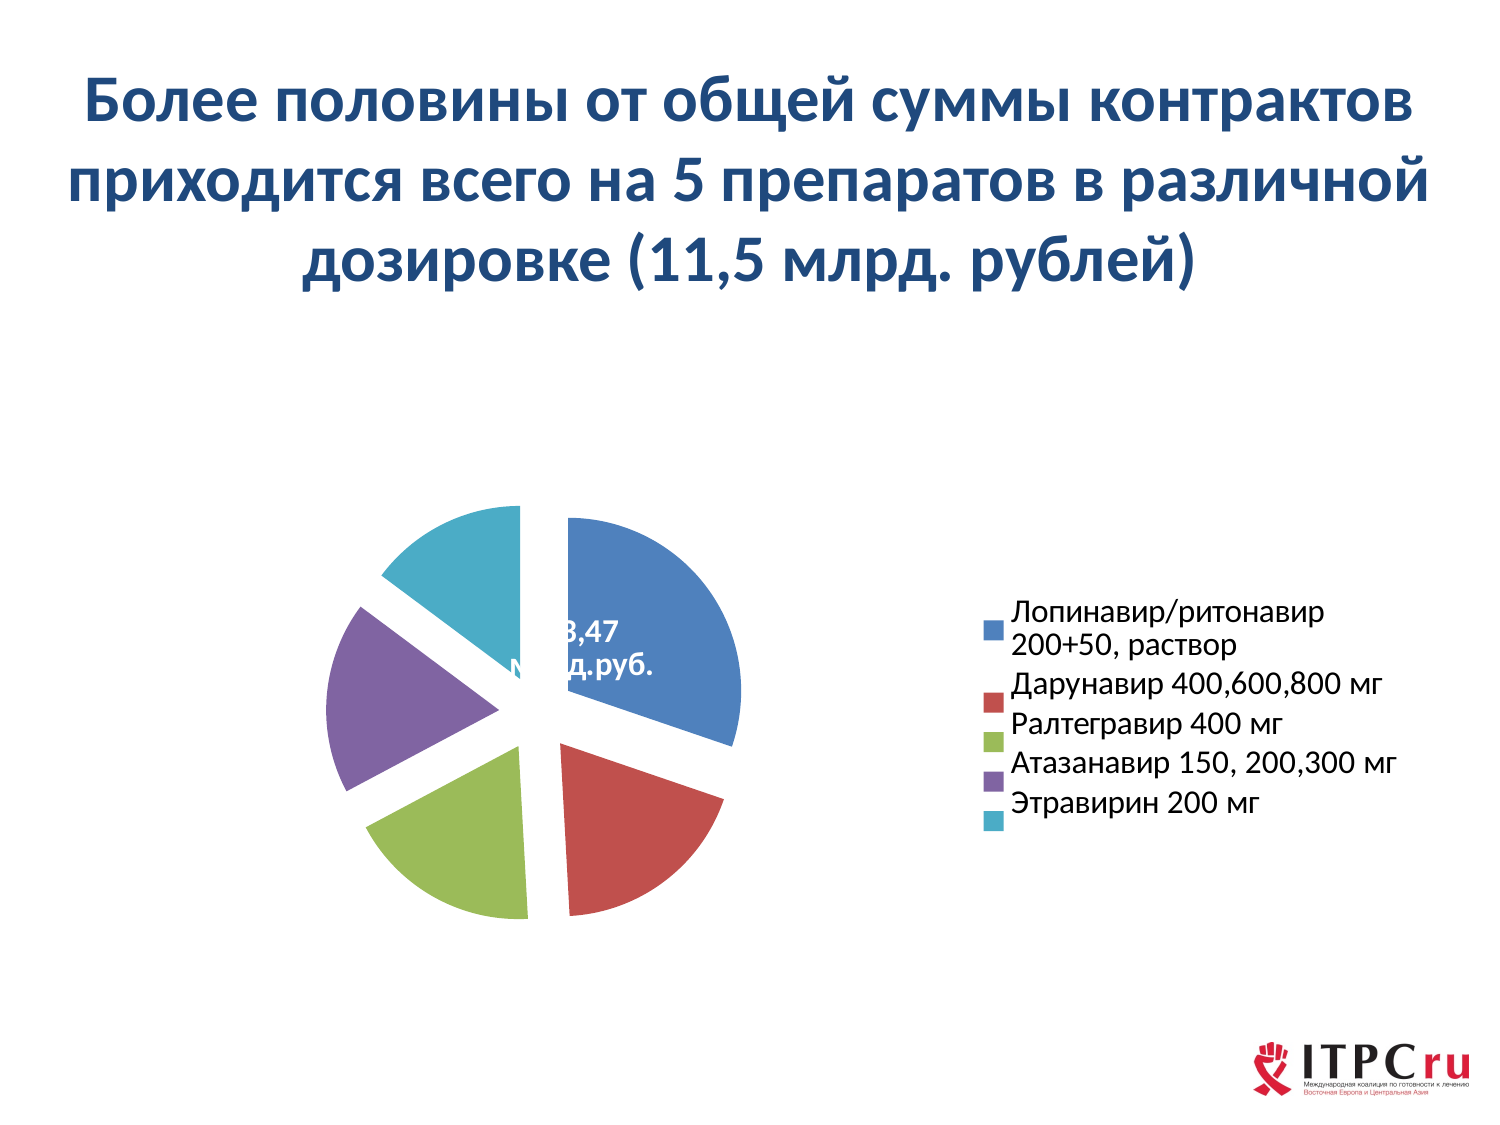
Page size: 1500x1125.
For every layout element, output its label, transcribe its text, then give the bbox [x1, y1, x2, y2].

picture [1253, 1042, 1470, 1096]
title Более половины от общей суммы контрактов приходится всего на 5 препаратов в различной дозировке (11,5 млрд. рублей) [35, 45, 1465, 305]
chart [70, 339, 1421, 1083]
